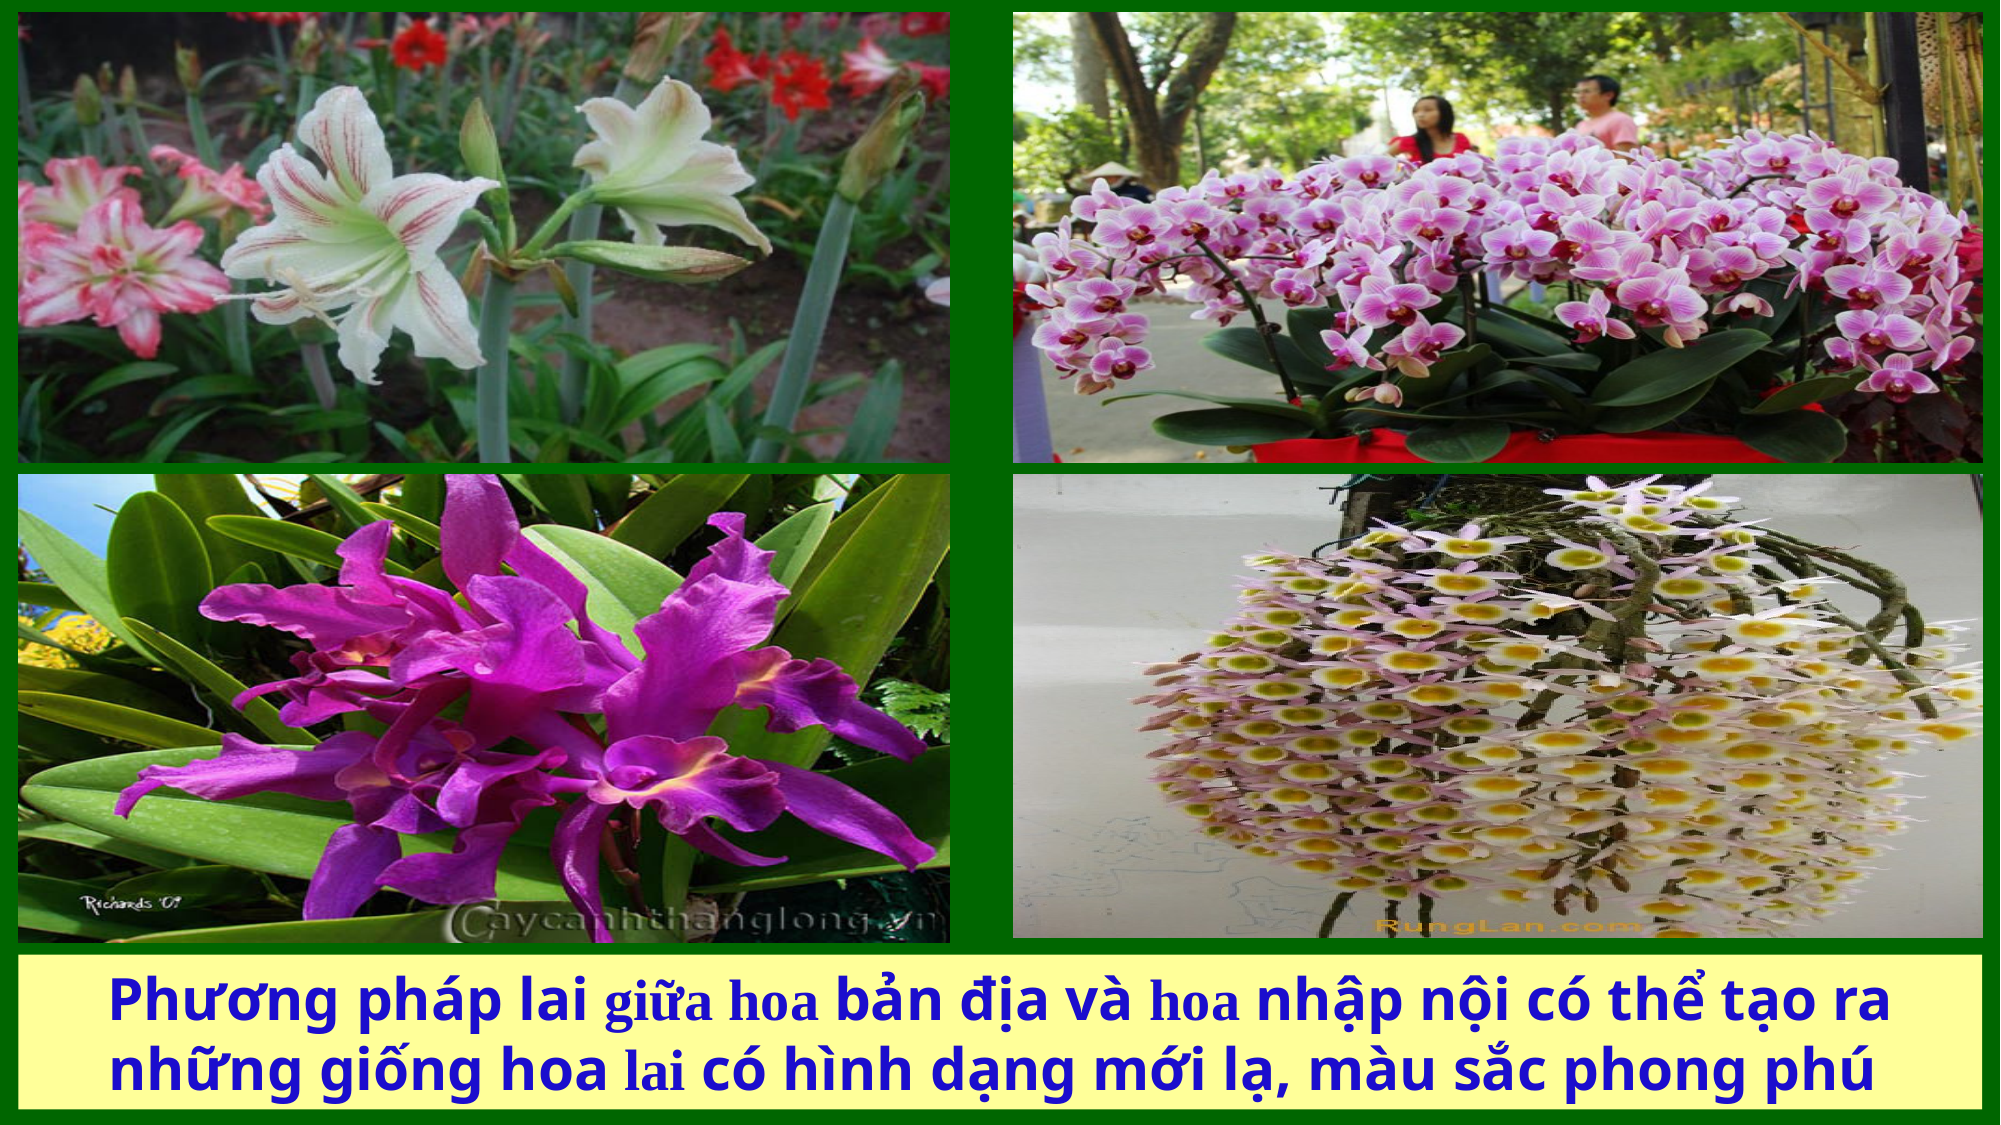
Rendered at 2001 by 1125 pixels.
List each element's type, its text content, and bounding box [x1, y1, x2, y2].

picture [1012, 12, 1983, 463]
picture [1012, 474, 1983, 938]
picture [18, 474, 950, 943]
picture [18, 12, 950, 463]
text_box Phương pháp lai giữa hoa bản địa và hoa nhập nội có thể tạo ra những giống hoa lai có hình dạng mới lạ, màu sắc phong phú [18, 954, 1983, 1110]
